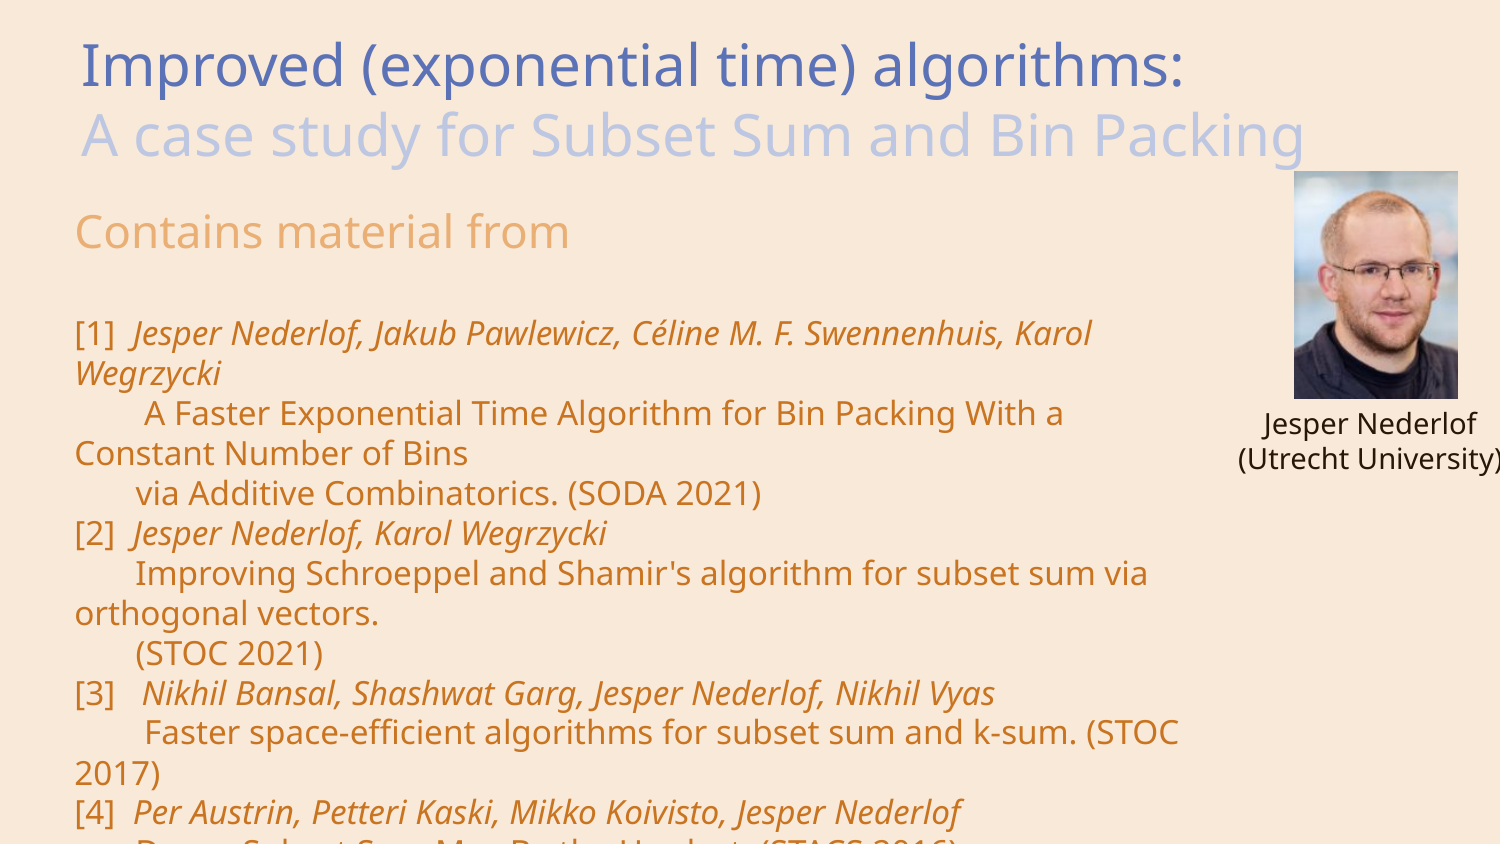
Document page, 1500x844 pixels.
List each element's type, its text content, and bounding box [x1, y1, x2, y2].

text_box Contains material from [1] Jesper Nederlof, Jakub Pawlewicz, Céline M. F. Swennenhuis, Karol Wegrzycki A Faster Exponential Time Algorithm for Bin Packing With a Constant Number of Bins via Additive Combinatorics. (SODA 2021) [2] Jesper Nederlof, Karol Wegrzycki Improving Schroeppel and Shamir's algorithm for subset sum via orthogonal vectors. (STOC 2021) [3] Nikhil Bansal, Shashwat Garg, Jesper Nederlof, Nikhil Vyas Faster space-efficient algorithms for subset sum and k-sum. (STOC 2017) [4] Per Austrin, Petteri Kaski, Mikko Koivisto, Jesper Nederlof Dense Subset Sum May Be the Hardest. (STACS 2016) [59, 195, 1222, 844]
title Improved (exponential time) algorithms: A case study for Subset Sum and Bin Packing [51, 12, 1449, 207]
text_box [688, 171, 1500, 485]
